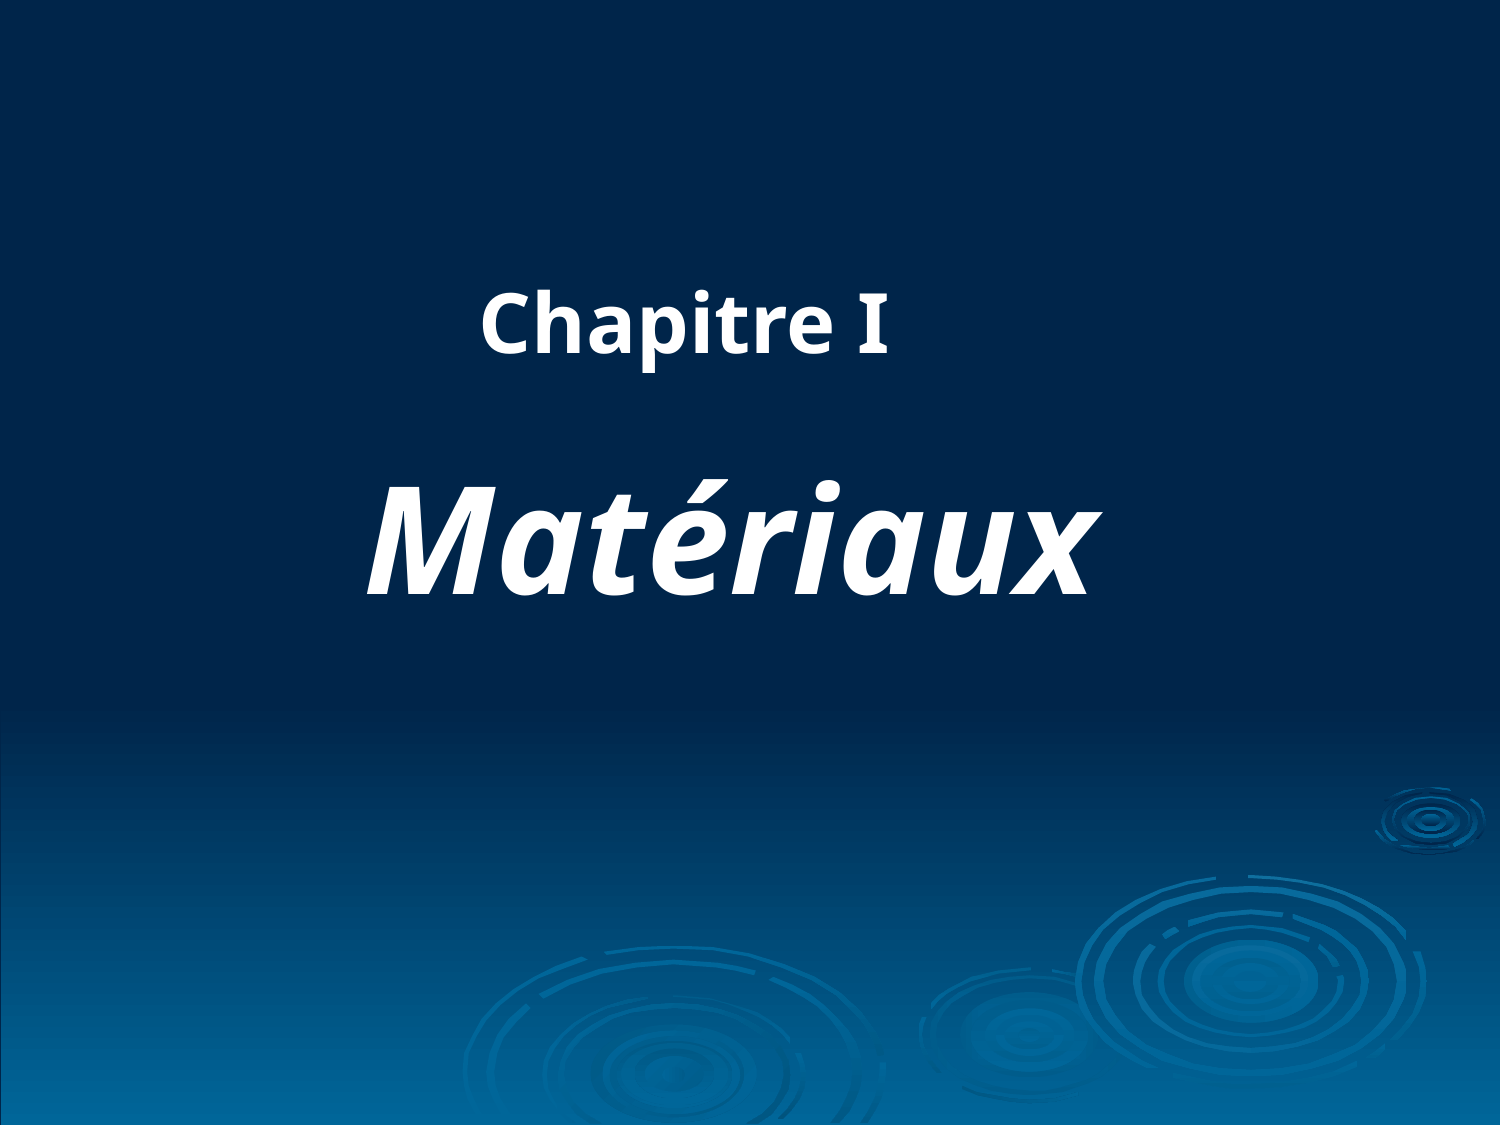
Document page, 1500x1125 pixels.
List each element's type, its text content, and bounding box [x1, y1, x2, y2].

list Chapitre I Matériaux [74, 262, 1426, 1006]
